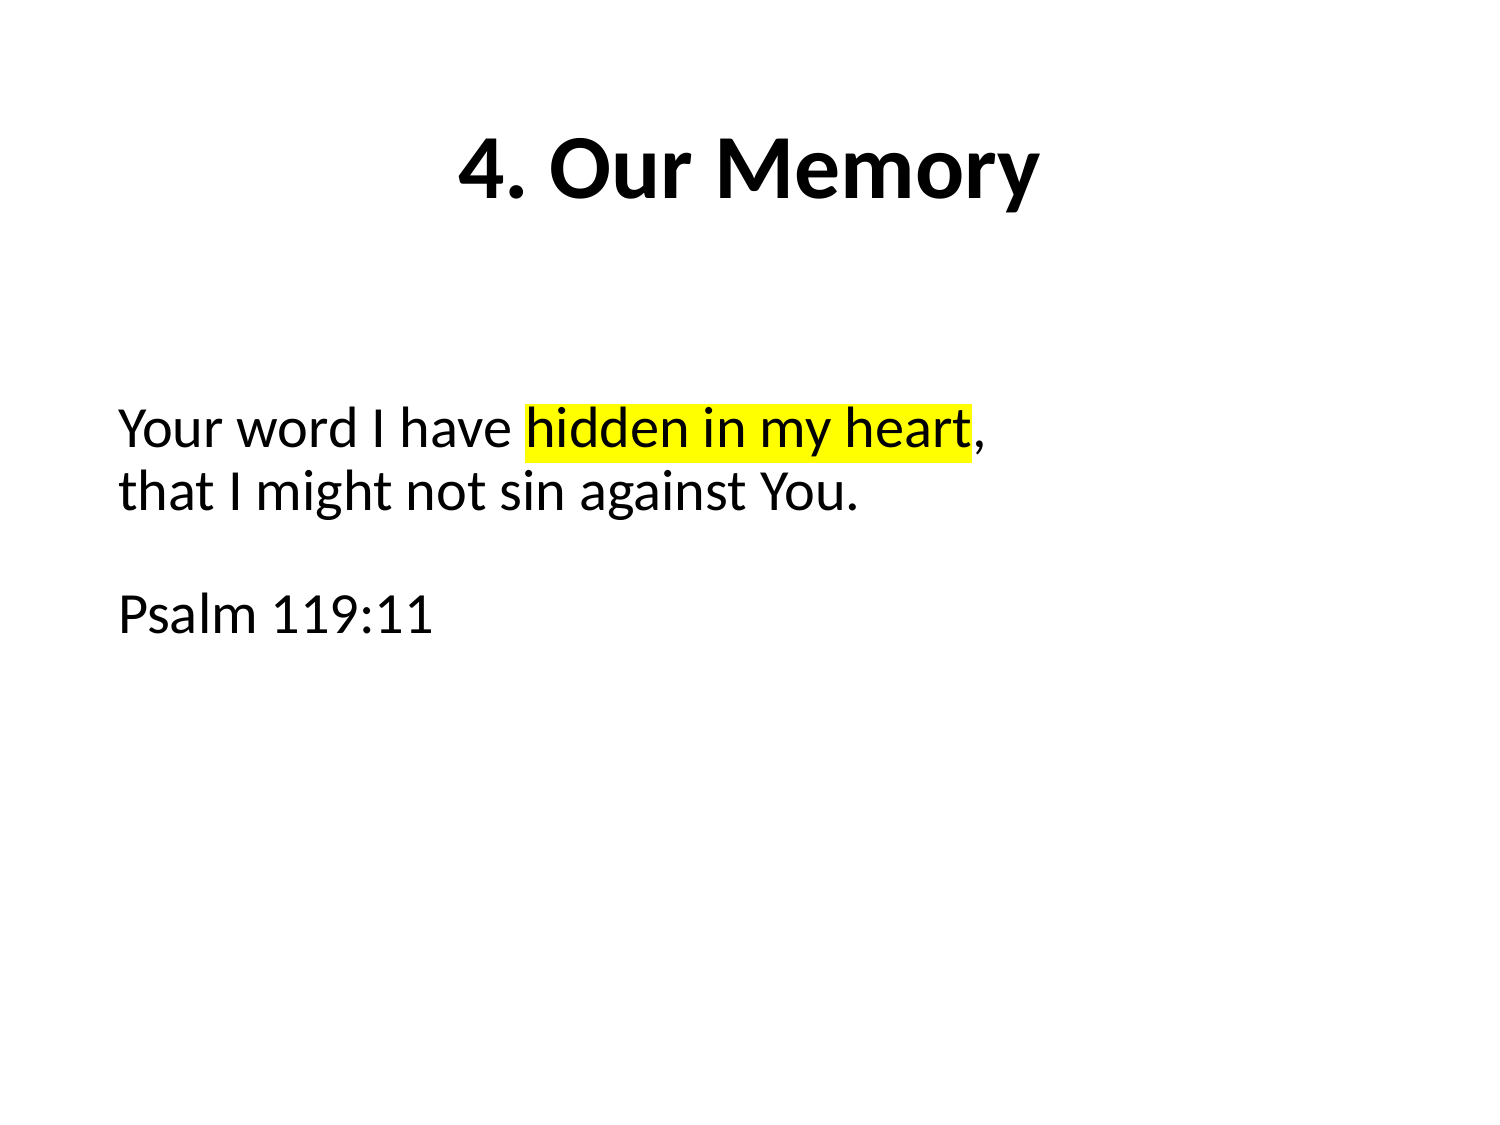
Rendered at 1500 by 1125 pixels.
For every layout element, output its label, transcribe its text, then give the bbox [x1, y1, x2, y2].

list Your word I have hidden in my heart, that I might not sin against You. Psalm 119:11 [103, 299, 1397, 1014]
title 4. Our Memory [103, 59, 1397, 278]
